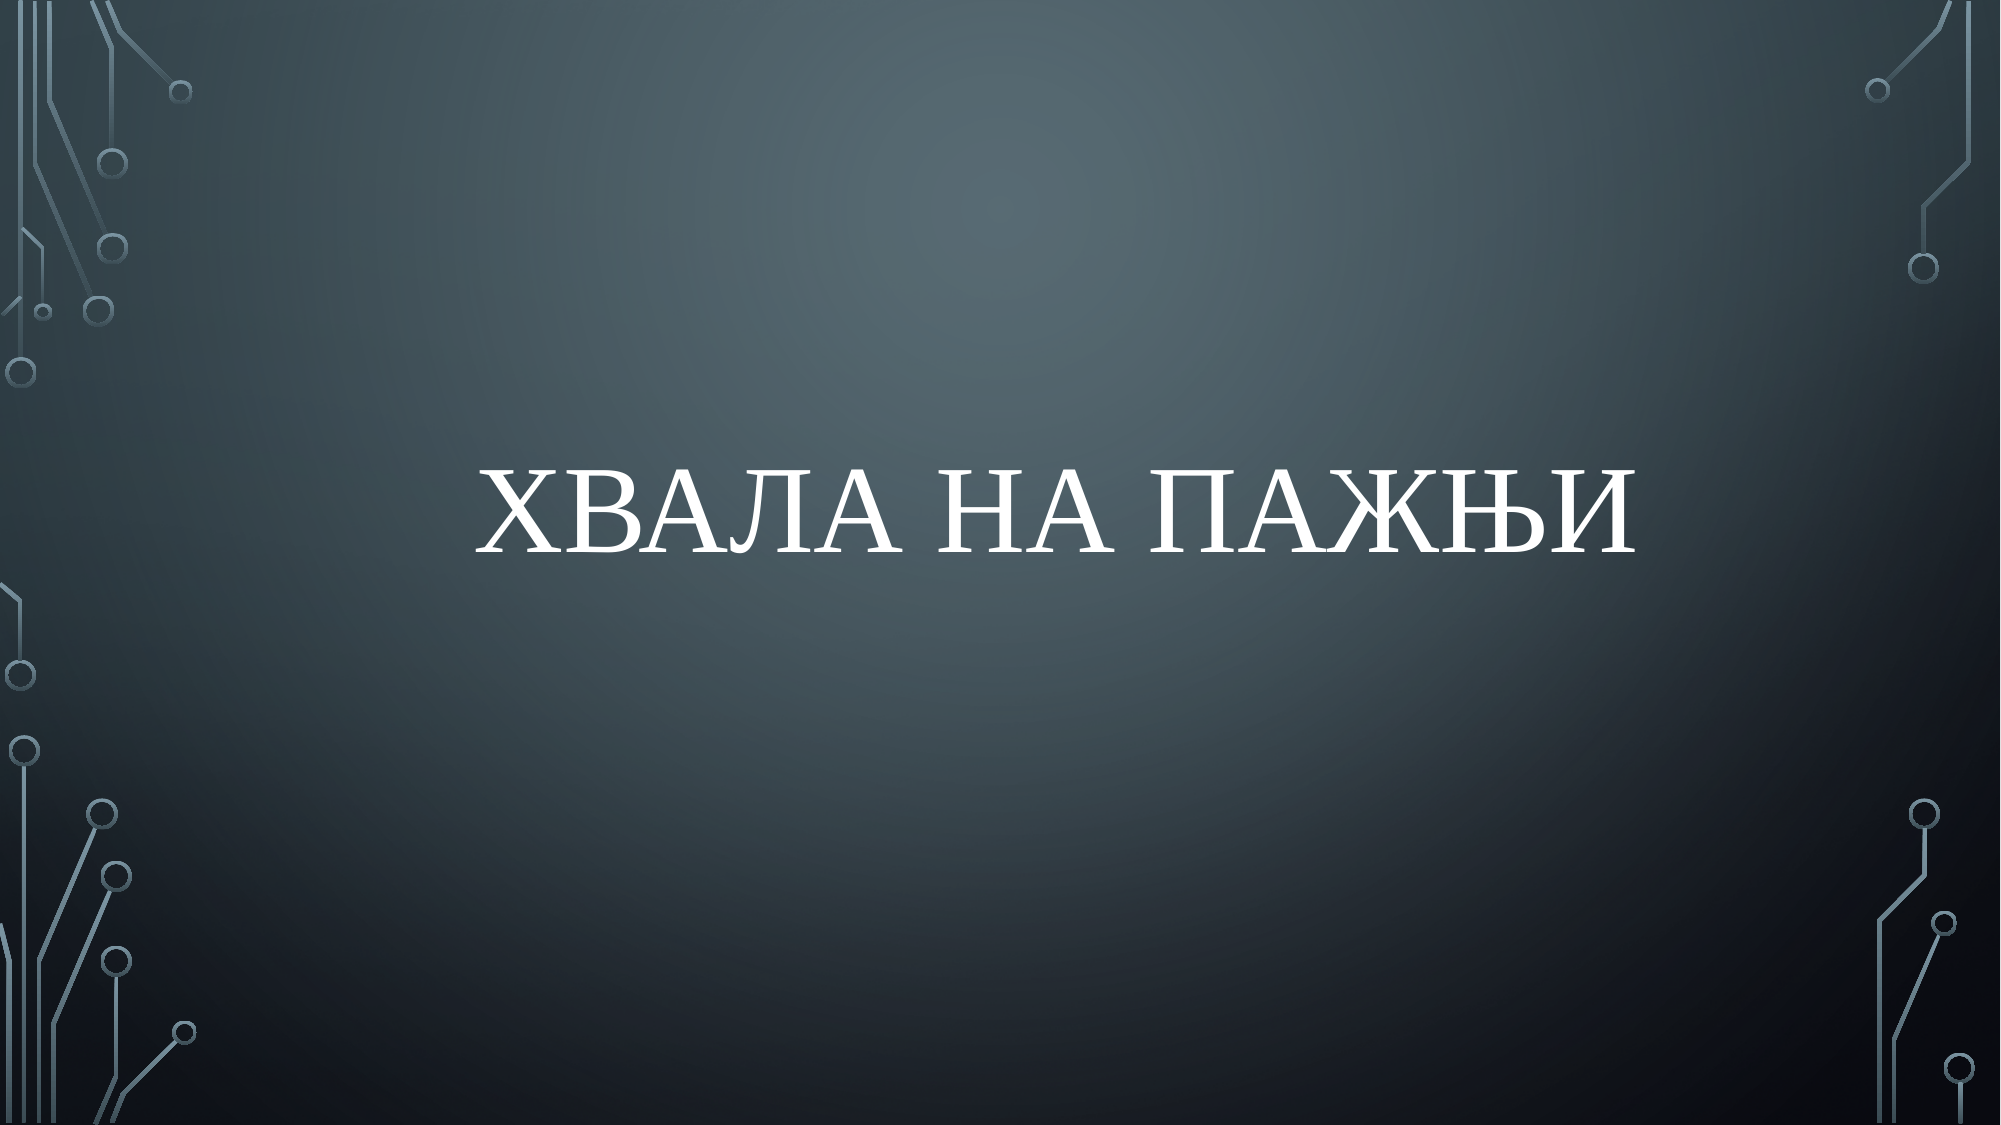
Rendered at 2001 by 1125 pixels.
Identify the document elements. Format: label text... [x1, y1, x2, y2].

text_box ХВАЛА НА ПАЖЊИ [458, 420, 1655, 586]
